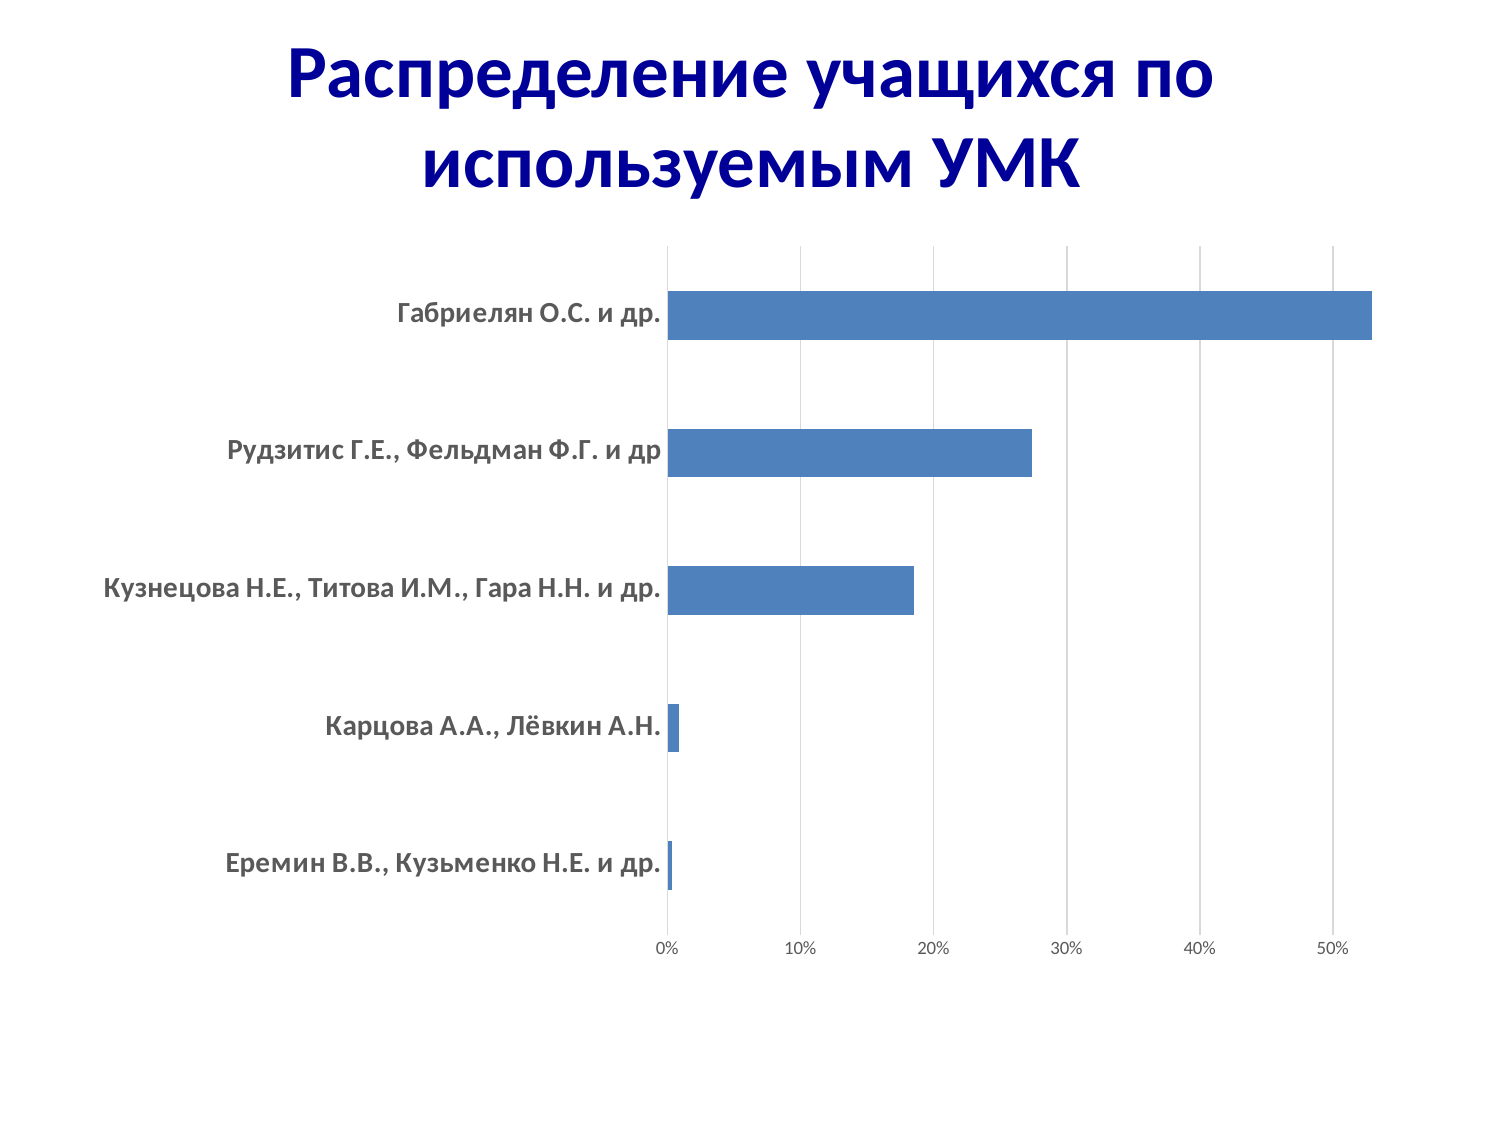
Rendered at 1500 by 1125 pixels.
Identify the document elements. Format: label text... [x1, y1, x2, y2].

chart [76, 231, 1427, 975]
title Распределение учащихся по используемым УМК [76, 19, 1427, 207]
